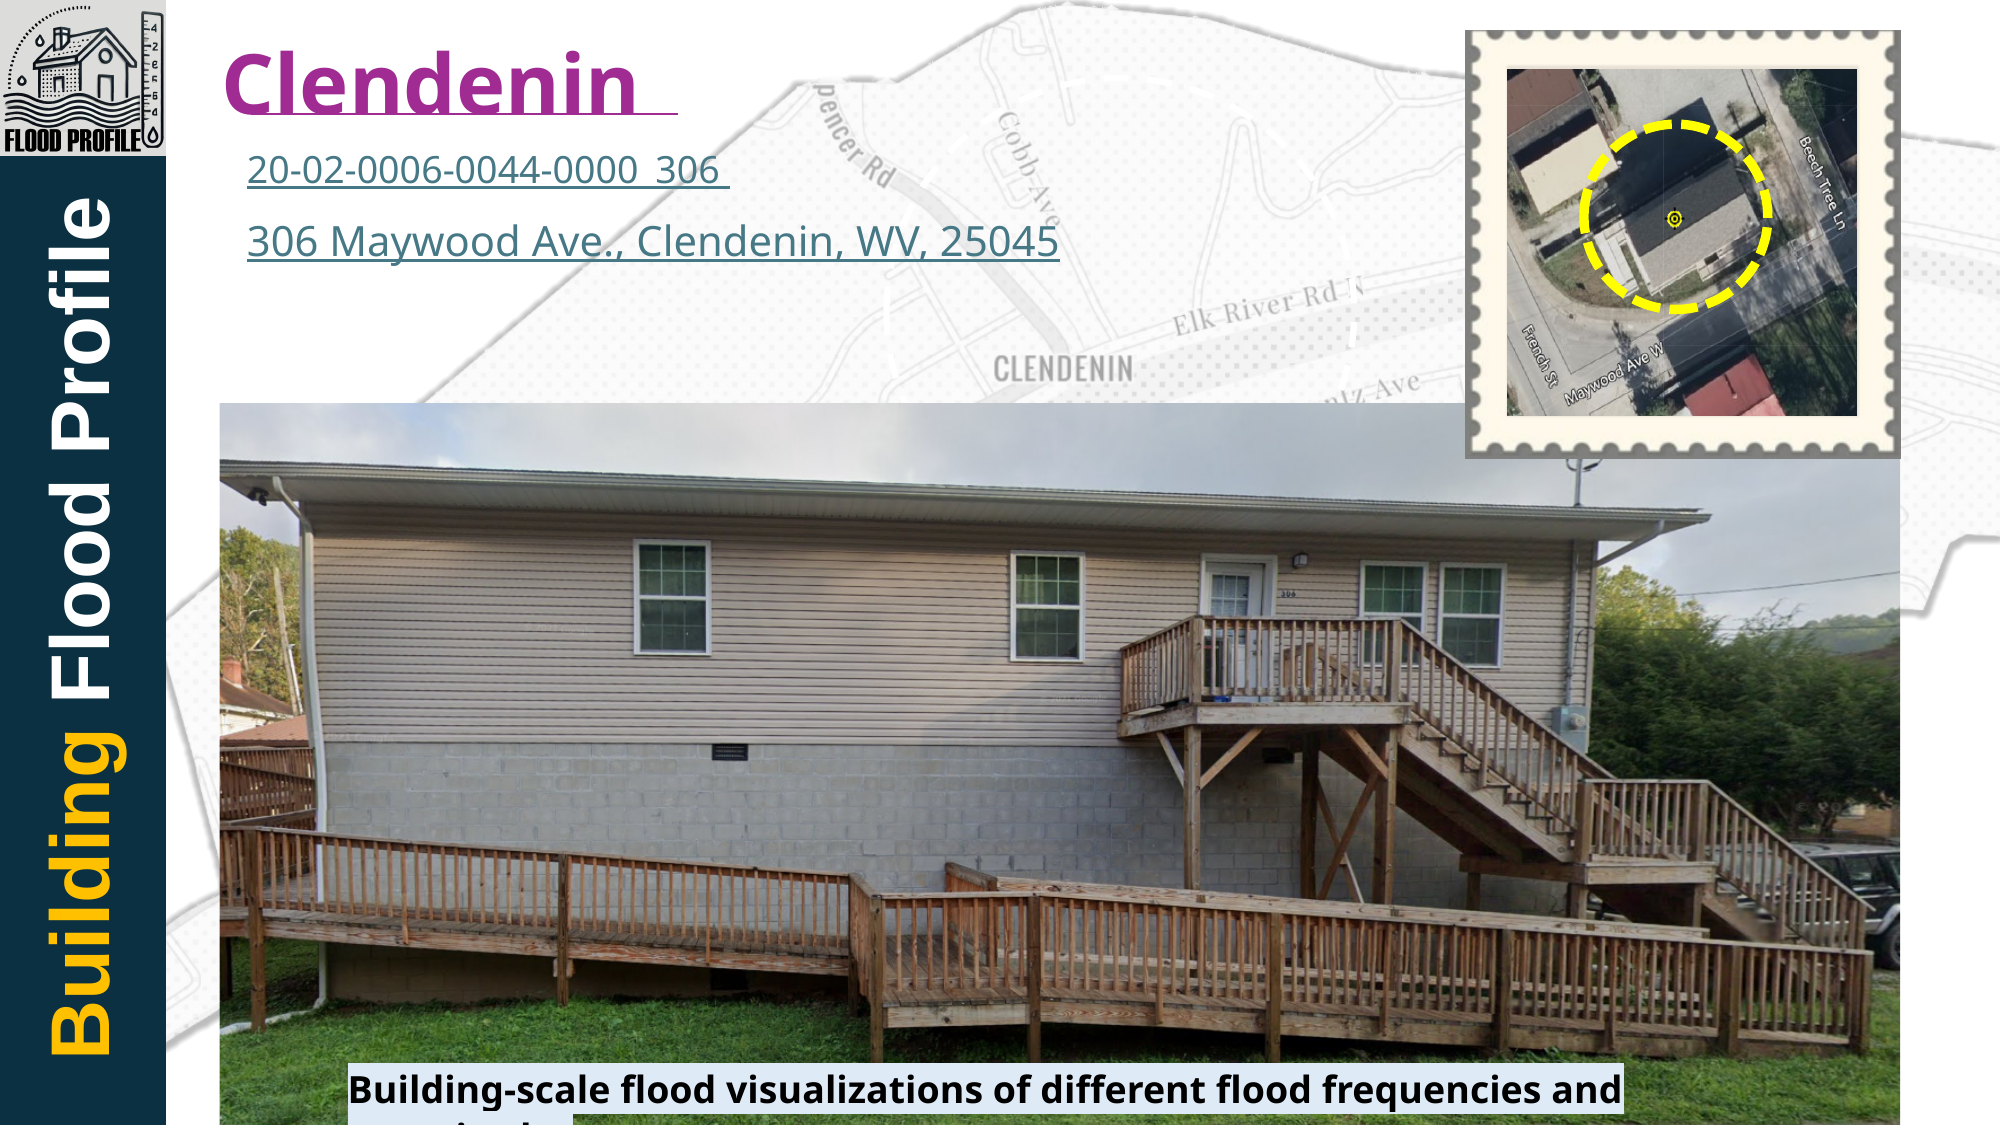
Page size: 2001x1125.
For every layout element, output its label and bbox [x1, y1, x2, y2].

picture [0, 0, 2000, 1125]
text_box [1465, 29, 1901, 459]
